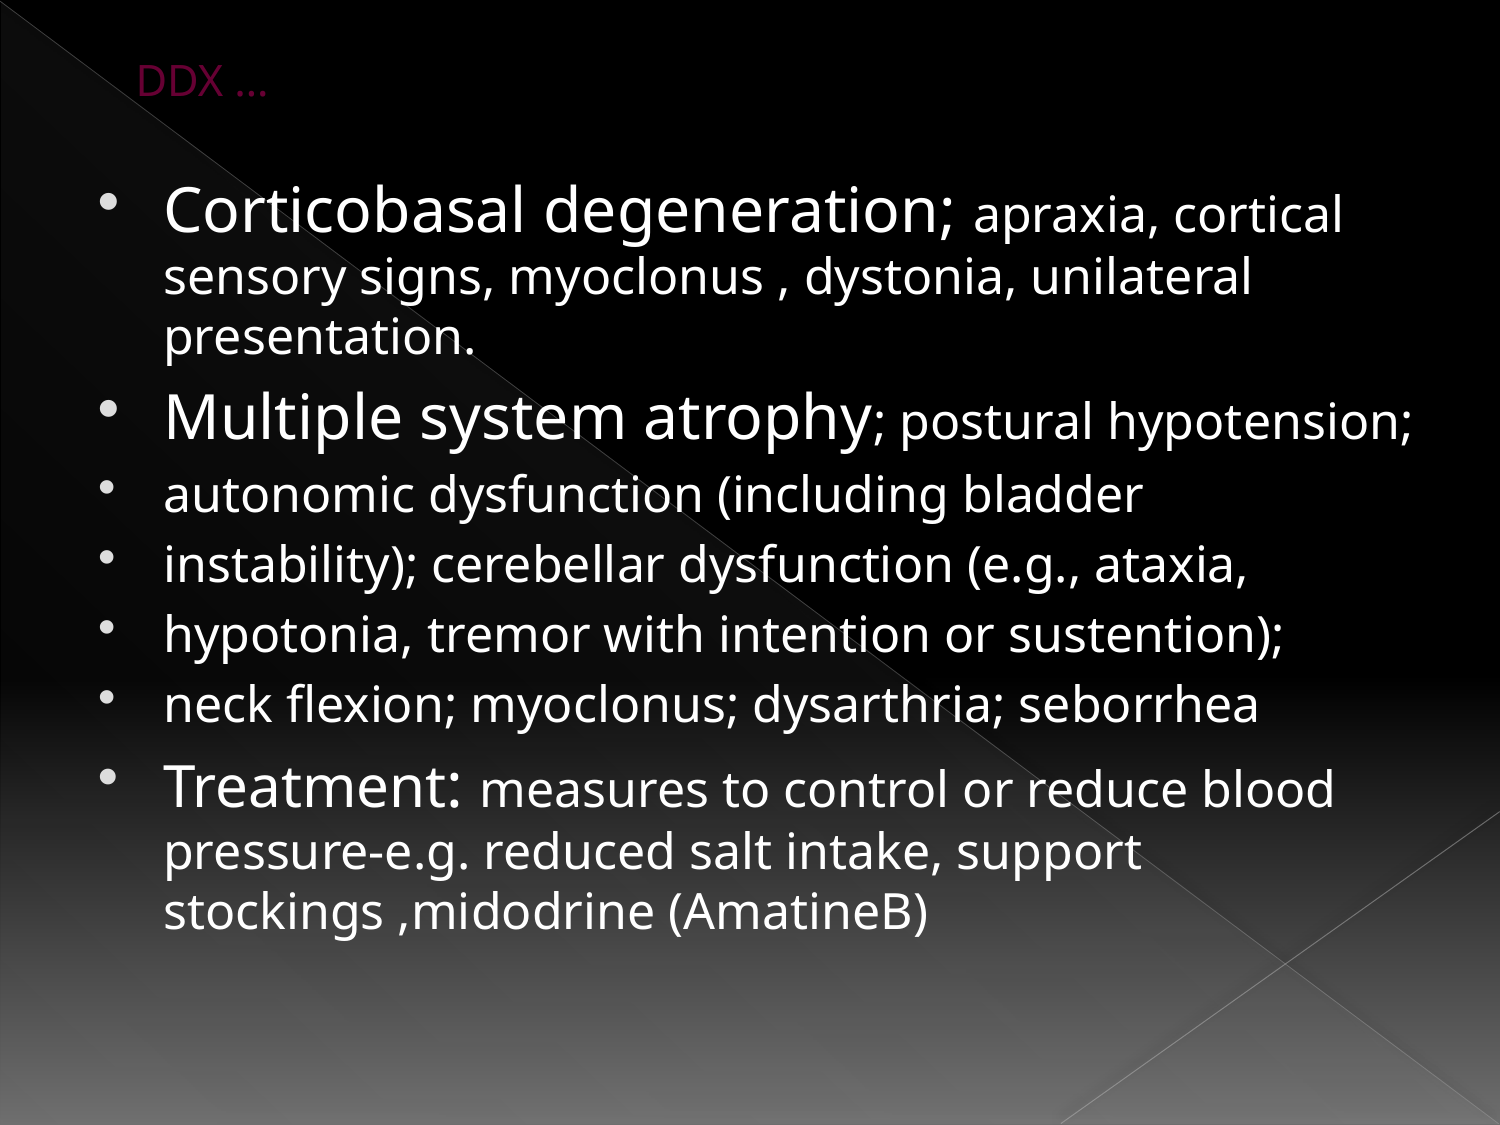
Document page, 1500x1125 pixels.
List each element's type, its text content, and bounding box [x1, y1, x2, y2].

title DDX … [75, 45, 1450, 113]
list Corticobasal degeneration; apraxia, cortical sensory signs, myoclonus , dystonia, unilateral presentation. Multiple system atrophy; postural hypotension; autonomic dysfunction (including bladder instability); cerebellar dysfunction (e.g., ataxia, hypotonia, tremor with intention or sustention); neck flexion; myoclonus; dysarthria; seborrhea Treatment: measures to control or reduce blood pressure-e.g. reduced salt intake, support stockings ,midodrine (AmatineB) [75, 162, 1438, 1025]
